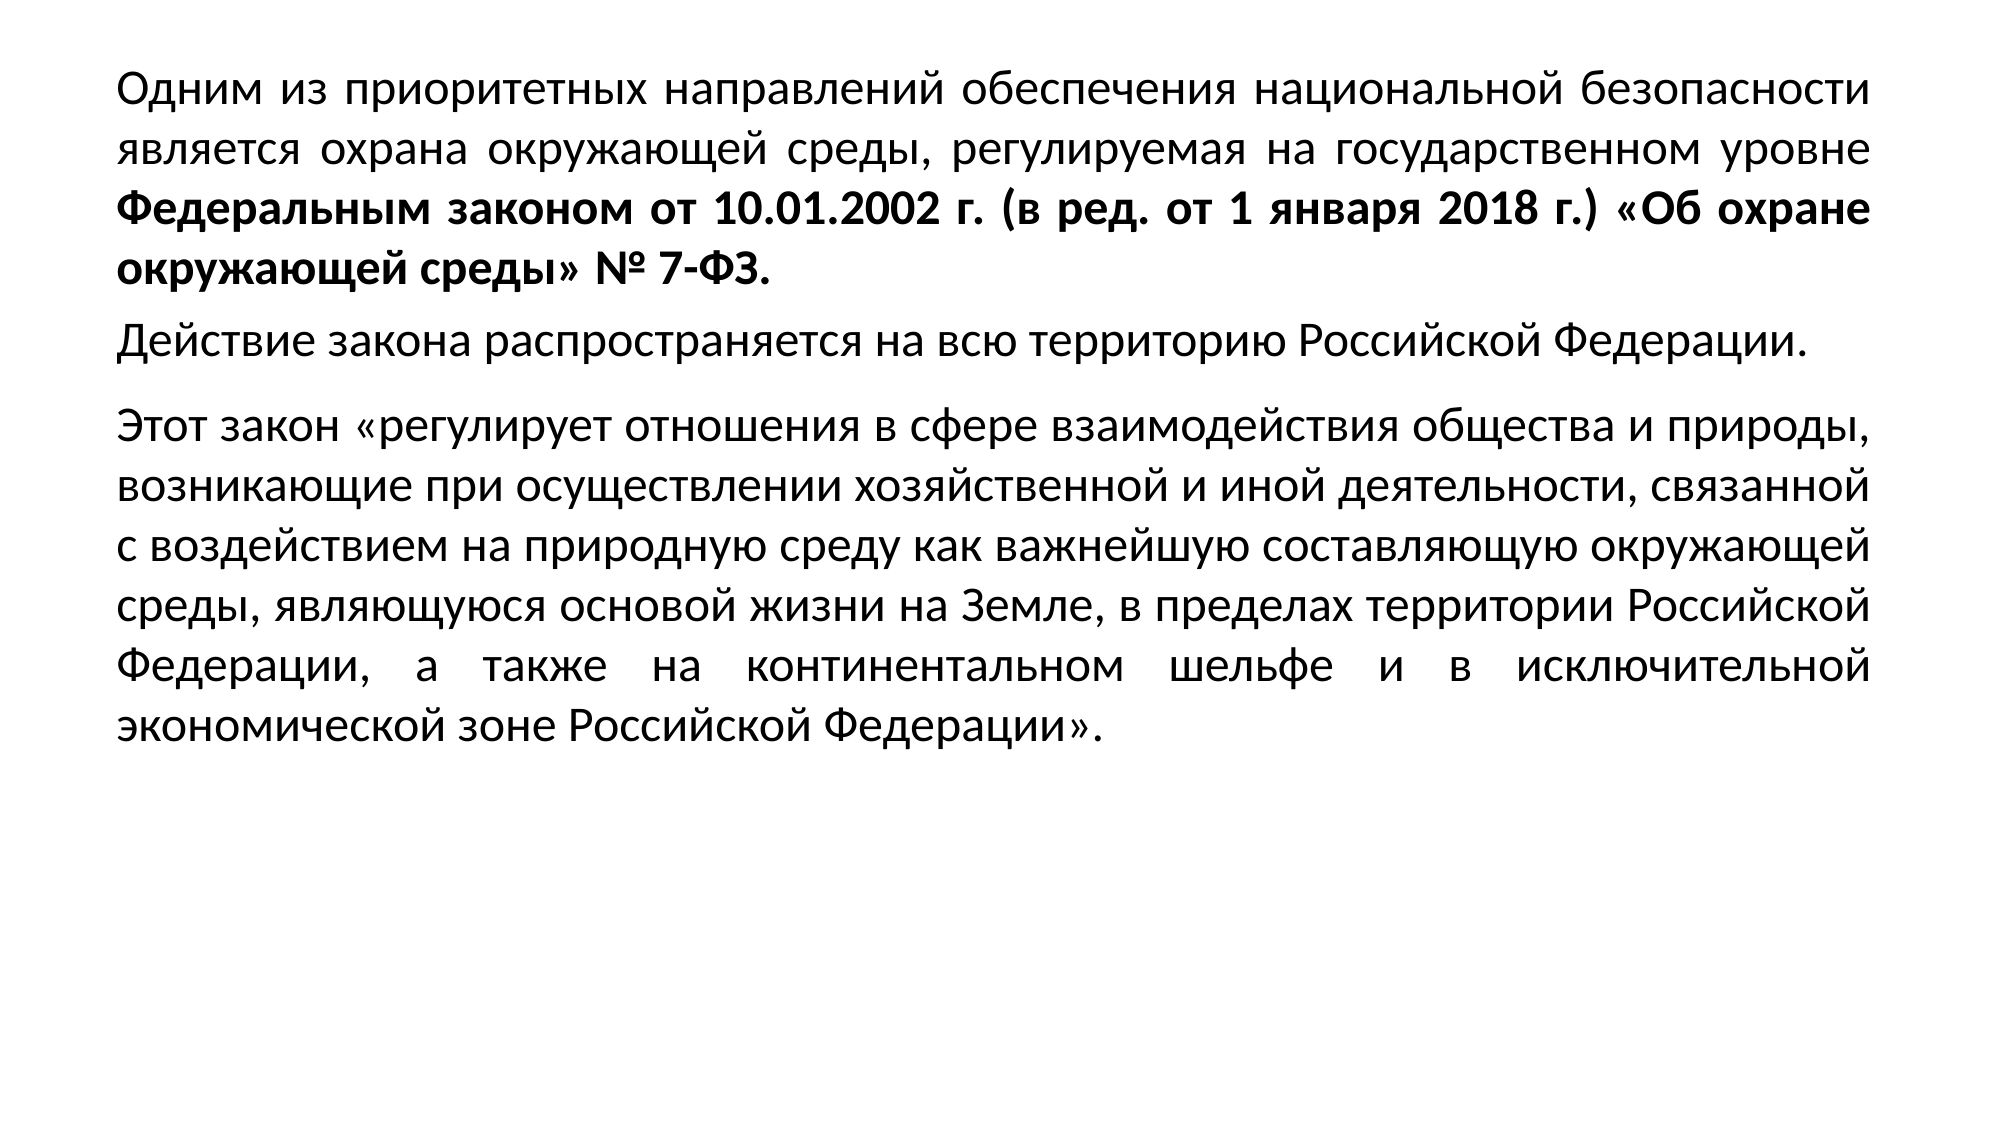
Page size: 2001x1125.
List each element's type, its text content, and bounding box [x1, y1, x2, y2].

text_box Одним из приоритетных направлений обеспечения национальной безопасности является охрана окружающей среды, регулируемая на государственном уровне Федеральным законом от 10.01.2002 г. (в ред. от 1 января 2018 г.) «Об охране окружающей среды» № 7-ФЗ. Действие закона распространяется на всю территорию Российской Федерации. Этот закон «регулирует отношения в сфере взаимодействия общества и природы, возникающие при осуществлении хозяйственной и иной деятельности, связанной с воздействием на природную среду как важнейшую составляющую окружающей среды, являющуюся основой жизни на Земле, в пределах территории Российской Федерации, а также на континентальном шельфе и в исключительной экономической зоне Российской Федерации». [101, 47, 1887, 760]
